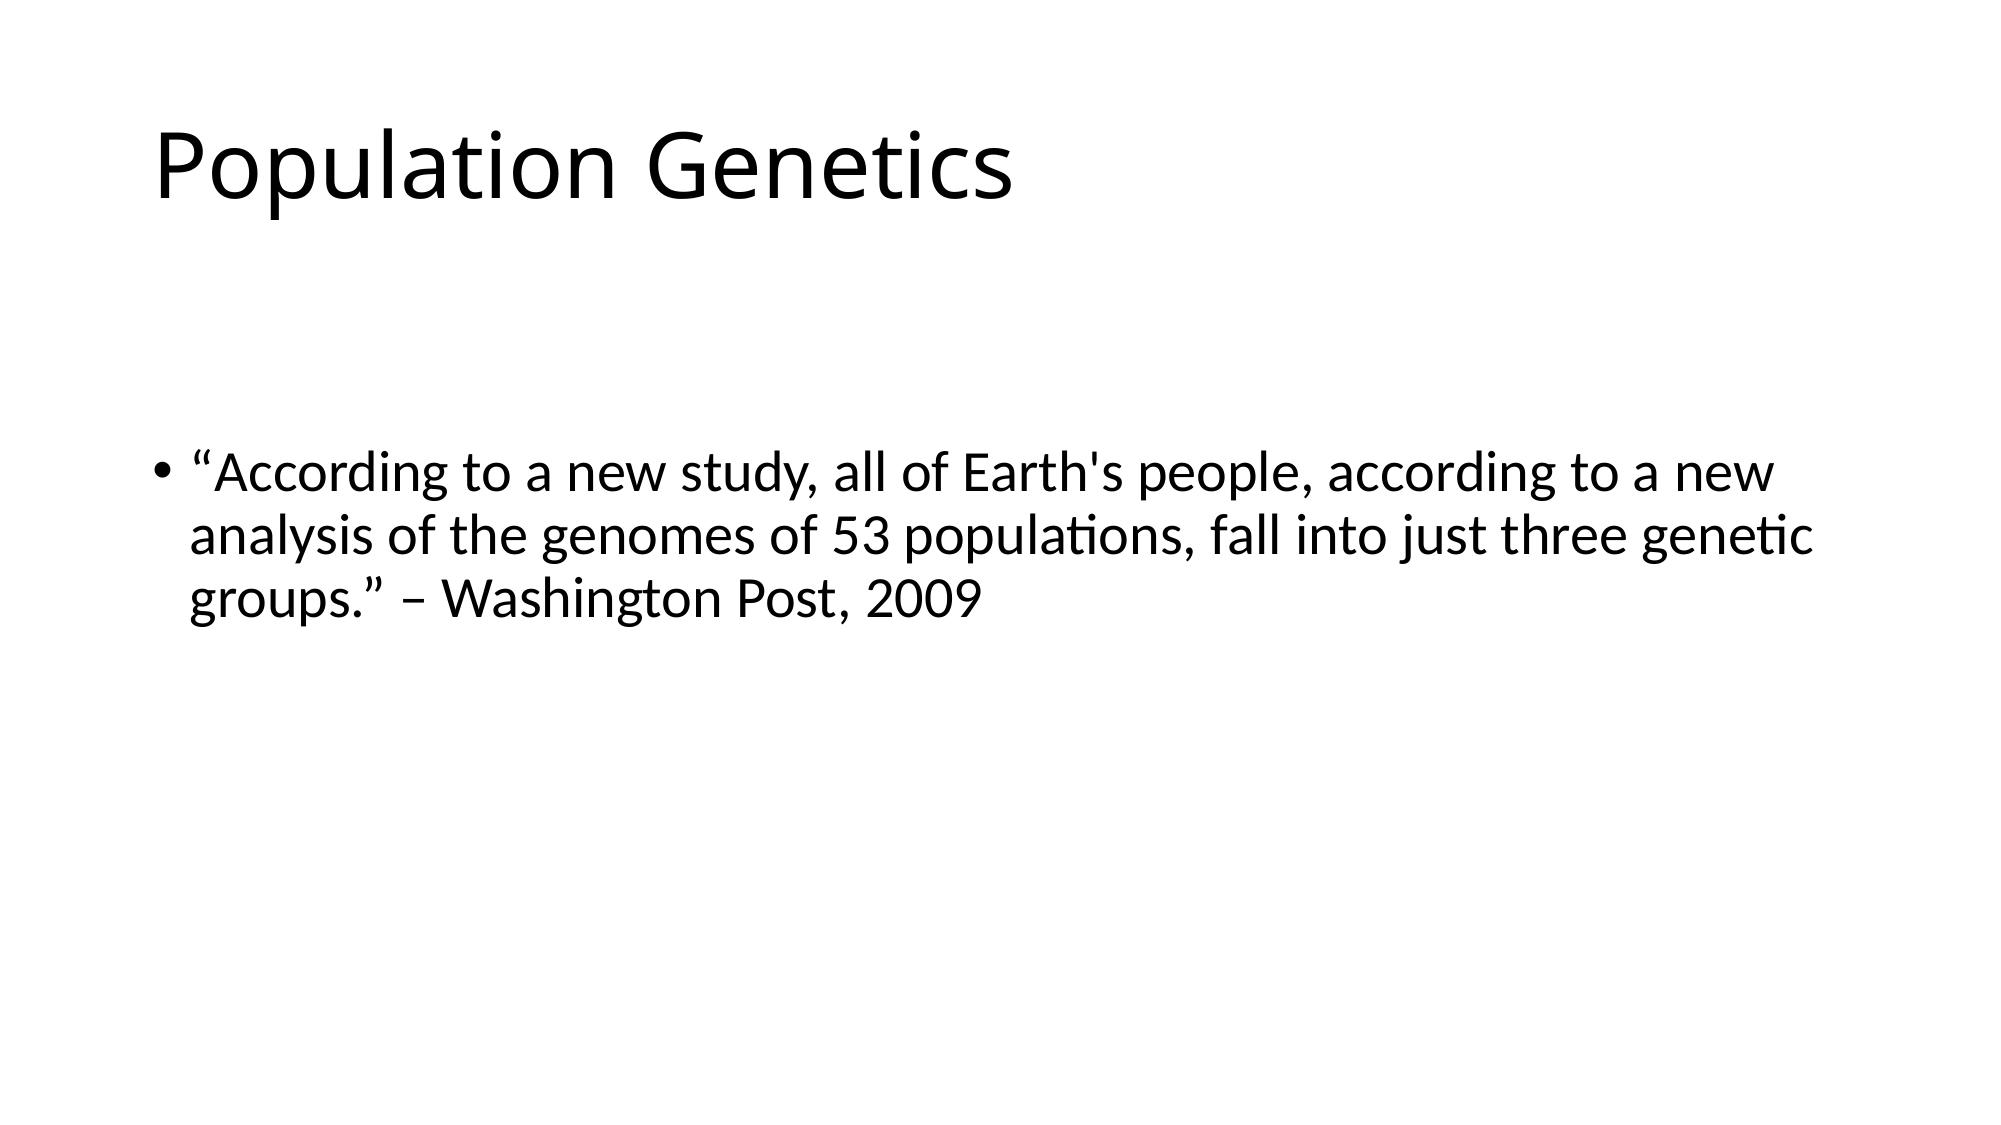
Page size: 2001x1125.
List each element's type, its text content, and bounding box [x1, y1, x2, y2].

title Population Genetics [137, 59, 1863, 278]
list “According to a new study, all of Earth's people, according to a new analysis of the genomes of 53 populations, fall into just three genetic groups.” – Washington Post, 2009 [137, 433, 1863, 1014]
